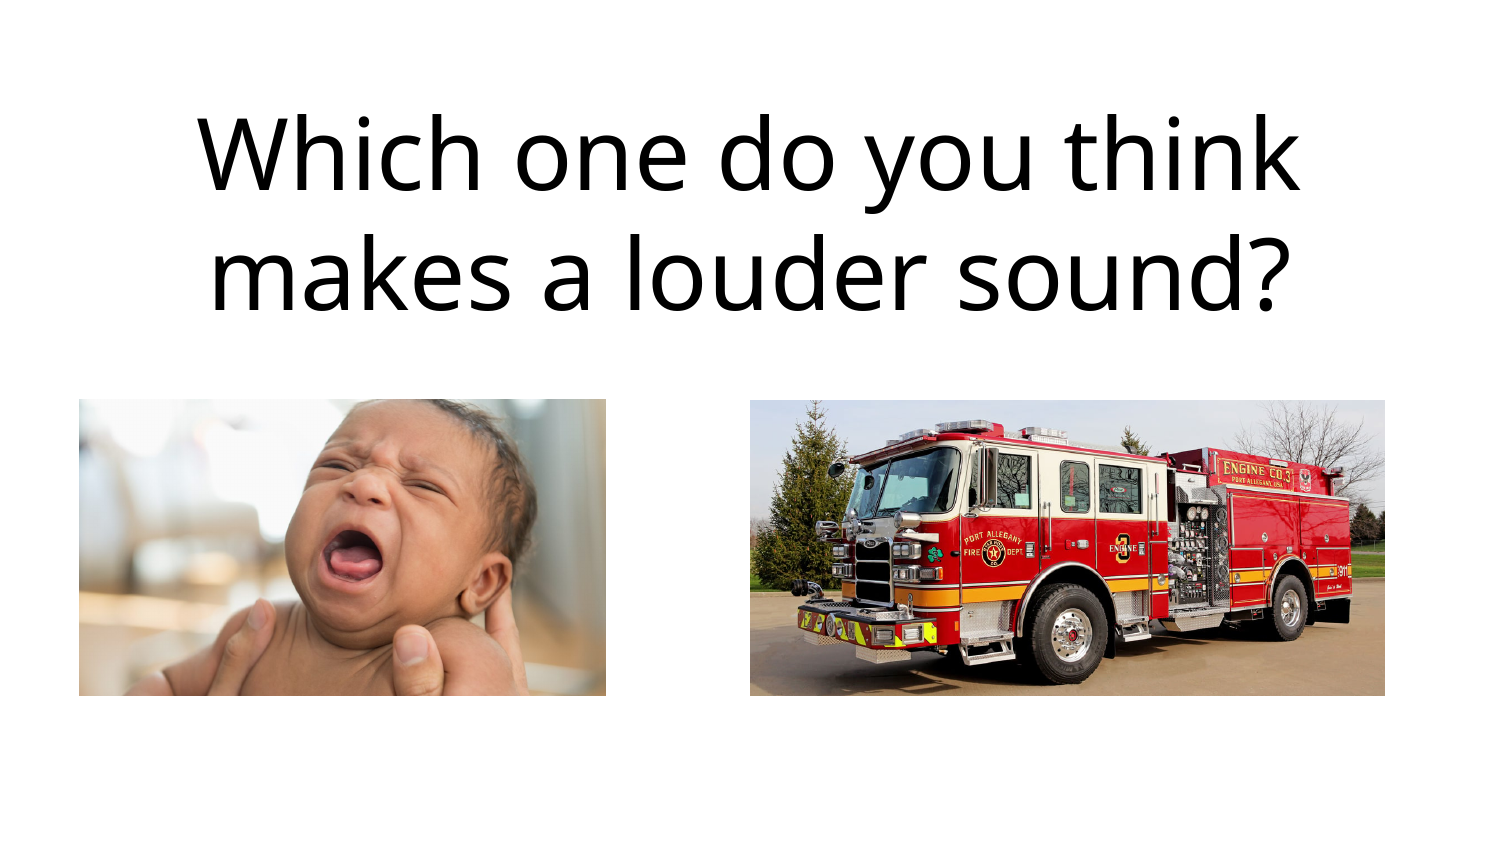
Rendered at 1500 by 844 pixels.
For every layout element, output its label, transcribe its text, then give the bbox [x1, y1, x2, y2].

text_box Which one do you think makes a louder sound? [25, 75, 1475, 296]
picture [749, 400, 1385, 696]
picture [79, 399, 606, 696]
